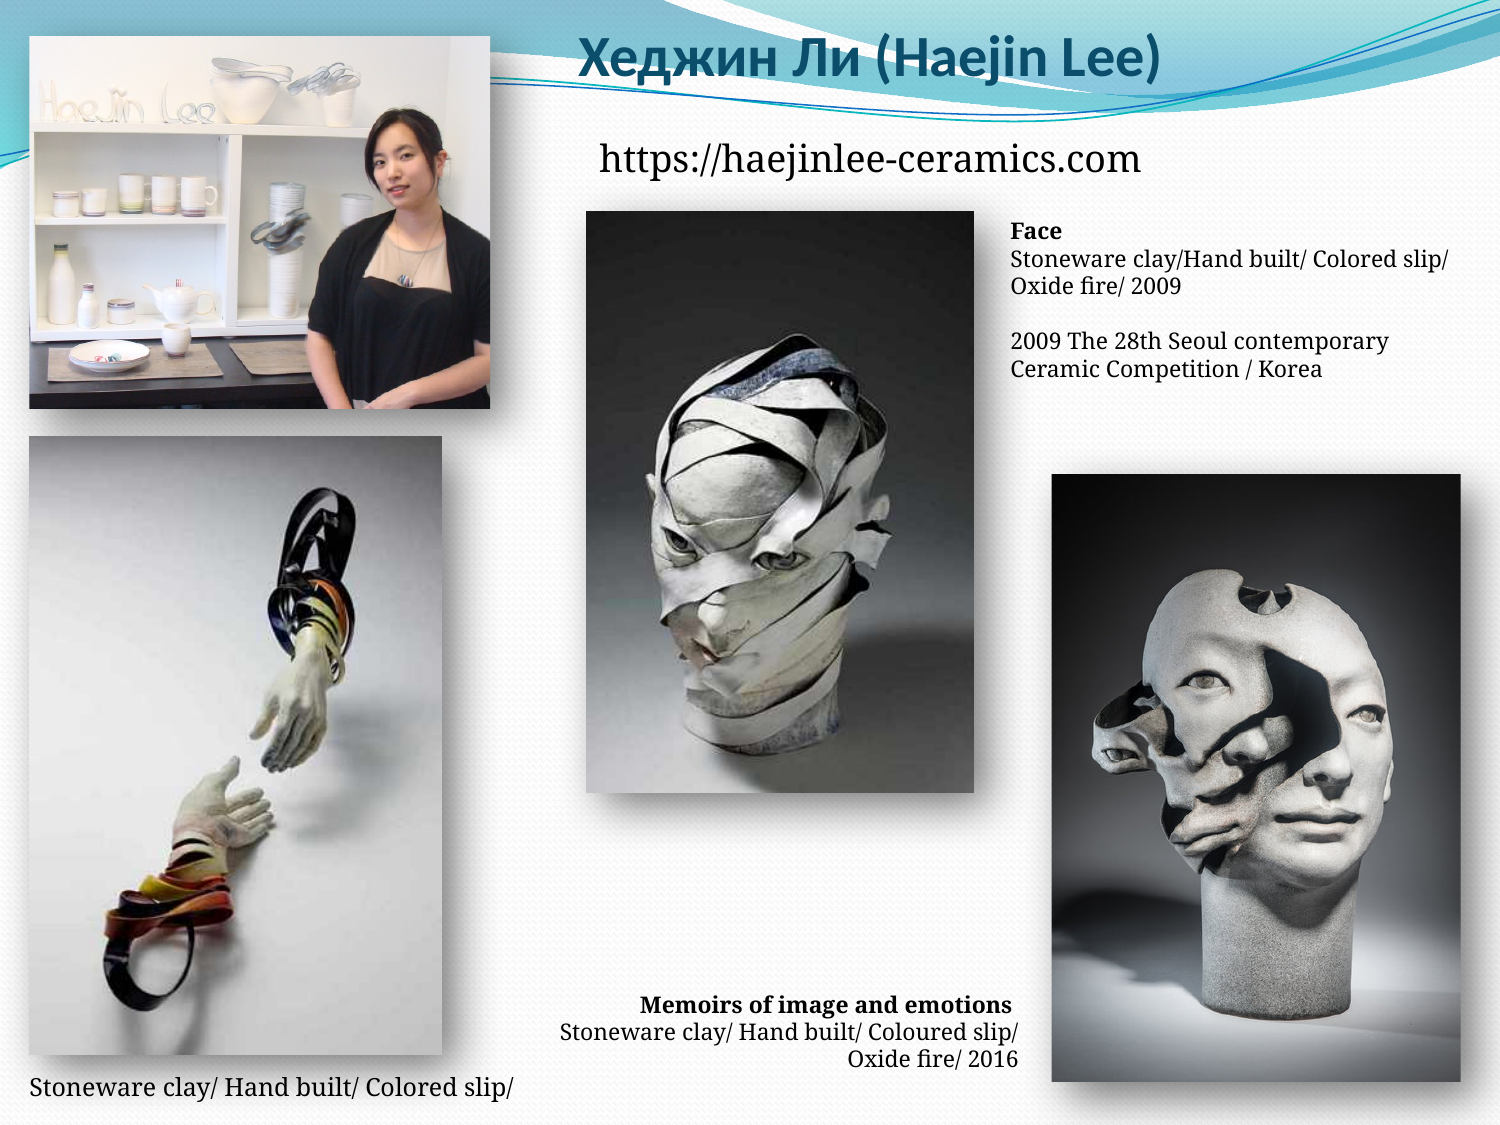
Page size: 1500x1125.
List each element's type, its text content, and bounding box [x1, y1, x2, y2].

text_box Stoneware clay/ Hand built/ Colored slip/ [14, 1064, 530, 1110]
text_box Face Stoneware clay/Hand built/ Colored slip/ Oxide fire/ 2009 2009 The 28th Seoul contemporary Ceramic Competition / Korea [995, 209, 1466, 390]
text_box https://haejinlee-ceramics.com [584, 127, 1158, 188]
text_box Memoirs of image and emotions Stoneware clay/ Hand built/ Coloured slip/ Oxide fire/ 2016 [537, 982, 1034, 1080]
picture [29, 436, 442, 1055]
title Хеджин Ли (Haejin Lee) [552, 101, 1184, 188]
picture [29, 36, 491, 409]
picture [1051, 474, 1461, 1082]
picture [586, 211, 974, 793]
